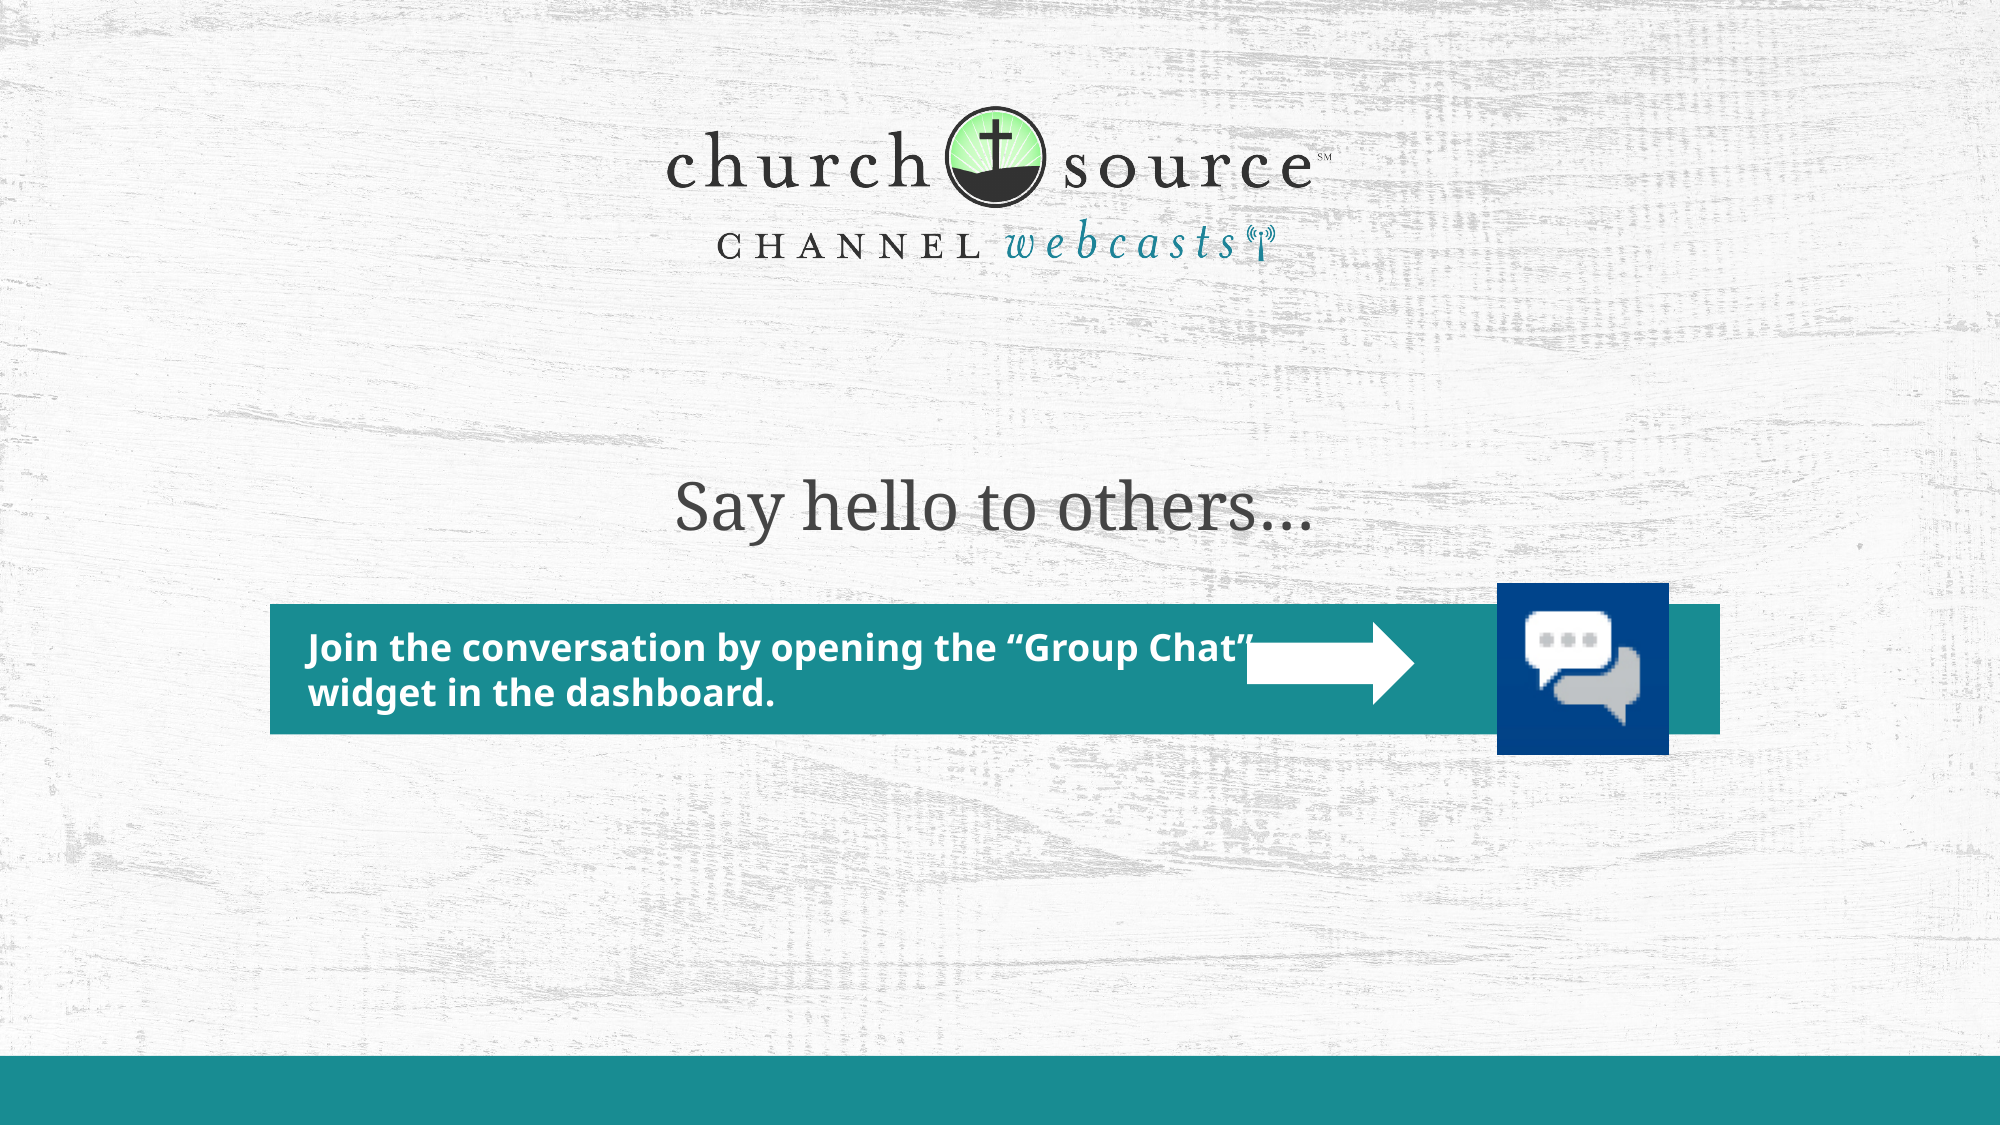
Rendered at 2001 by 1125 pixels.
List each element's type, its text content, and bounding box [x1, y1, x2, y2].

text_box [1245, 620, 1416, 706]
text_box Join the conversation by opening the “Group Chat” widget in the dashboard. [292, 616, 1282, 721]
picture [0, 0, 2000, 1055]
subtitle Say hello to others… [292, 439, 1698, 601]
text_box [269, 603, 1497, 736]
text_box [1670, 603, 1721, 736]
